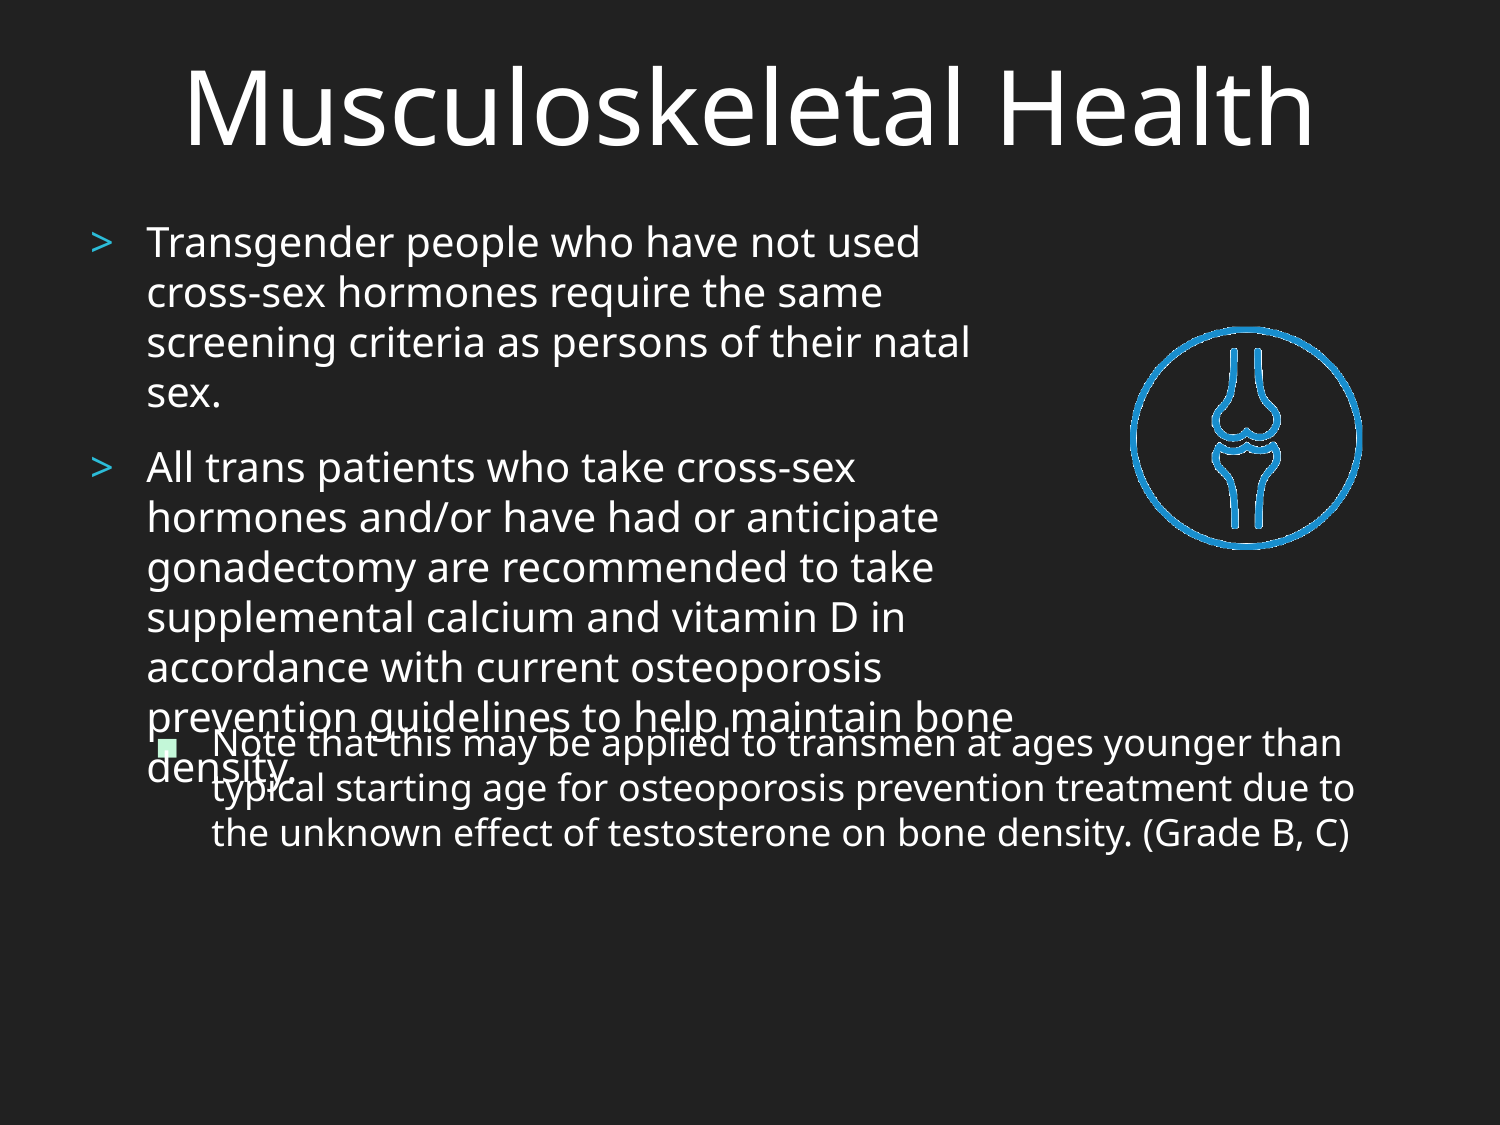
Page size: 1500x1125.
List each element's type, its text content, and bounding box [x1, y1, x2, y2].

picture [1114, 312, 1377, 563]
text_box Musculoskeletal Health [0, 26, 1500, 198]
text_box Note that this may be applied to transmen at ages younger than typical starting age for osteoporosis prevention treatment due to the unknown effect of testosterone on bone density. (Grade B, C) [74, 703, 1425, 954]
text_box Transgender people who have not used cross-sex hormones require the same screening criteria as persons of their natal sex. All trans patients who take cross-sex hormones and/or have had or anticipate gonadectomy are recommended to take supplemental calcium and vitamin D in accordance with current osteoporosis prevention guidelines to help maintain bone density. [74, 208, 1050, 732]
